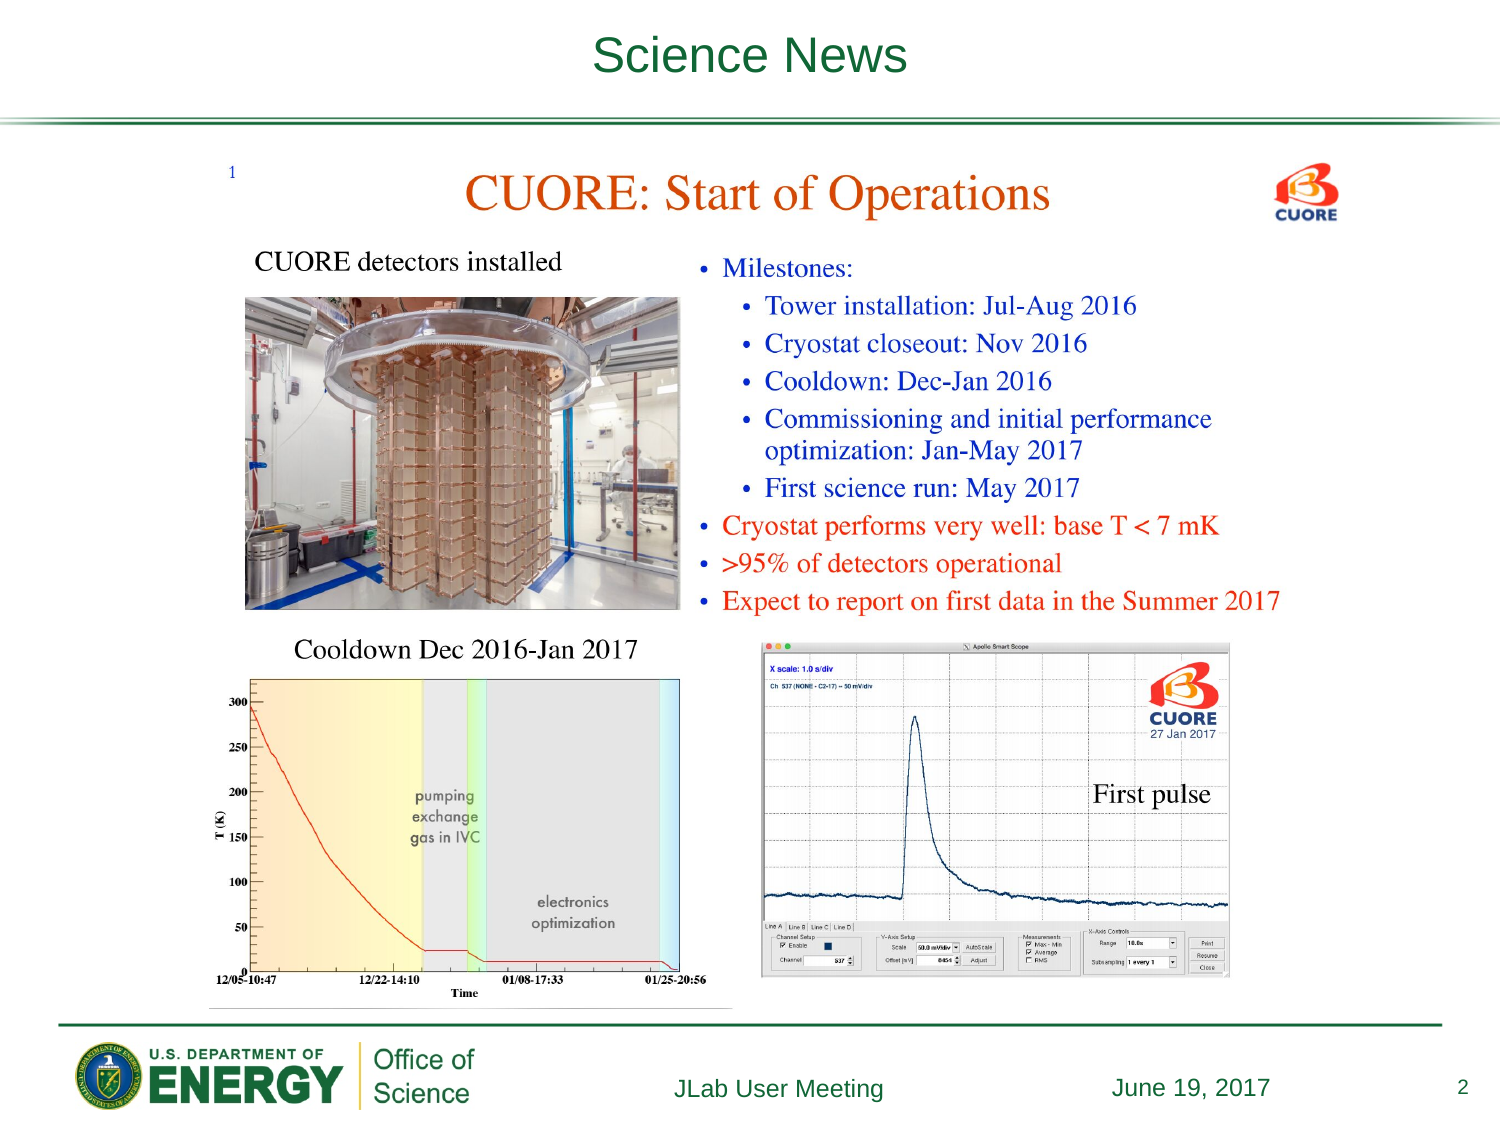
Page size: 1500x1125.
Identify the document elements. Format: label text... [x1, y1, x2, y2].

picture [0, 106, 1500, 1125]
slide_number 2 [1421, 1047, 1484, 1125]
title Science News [0, 0, 1500, 106]
